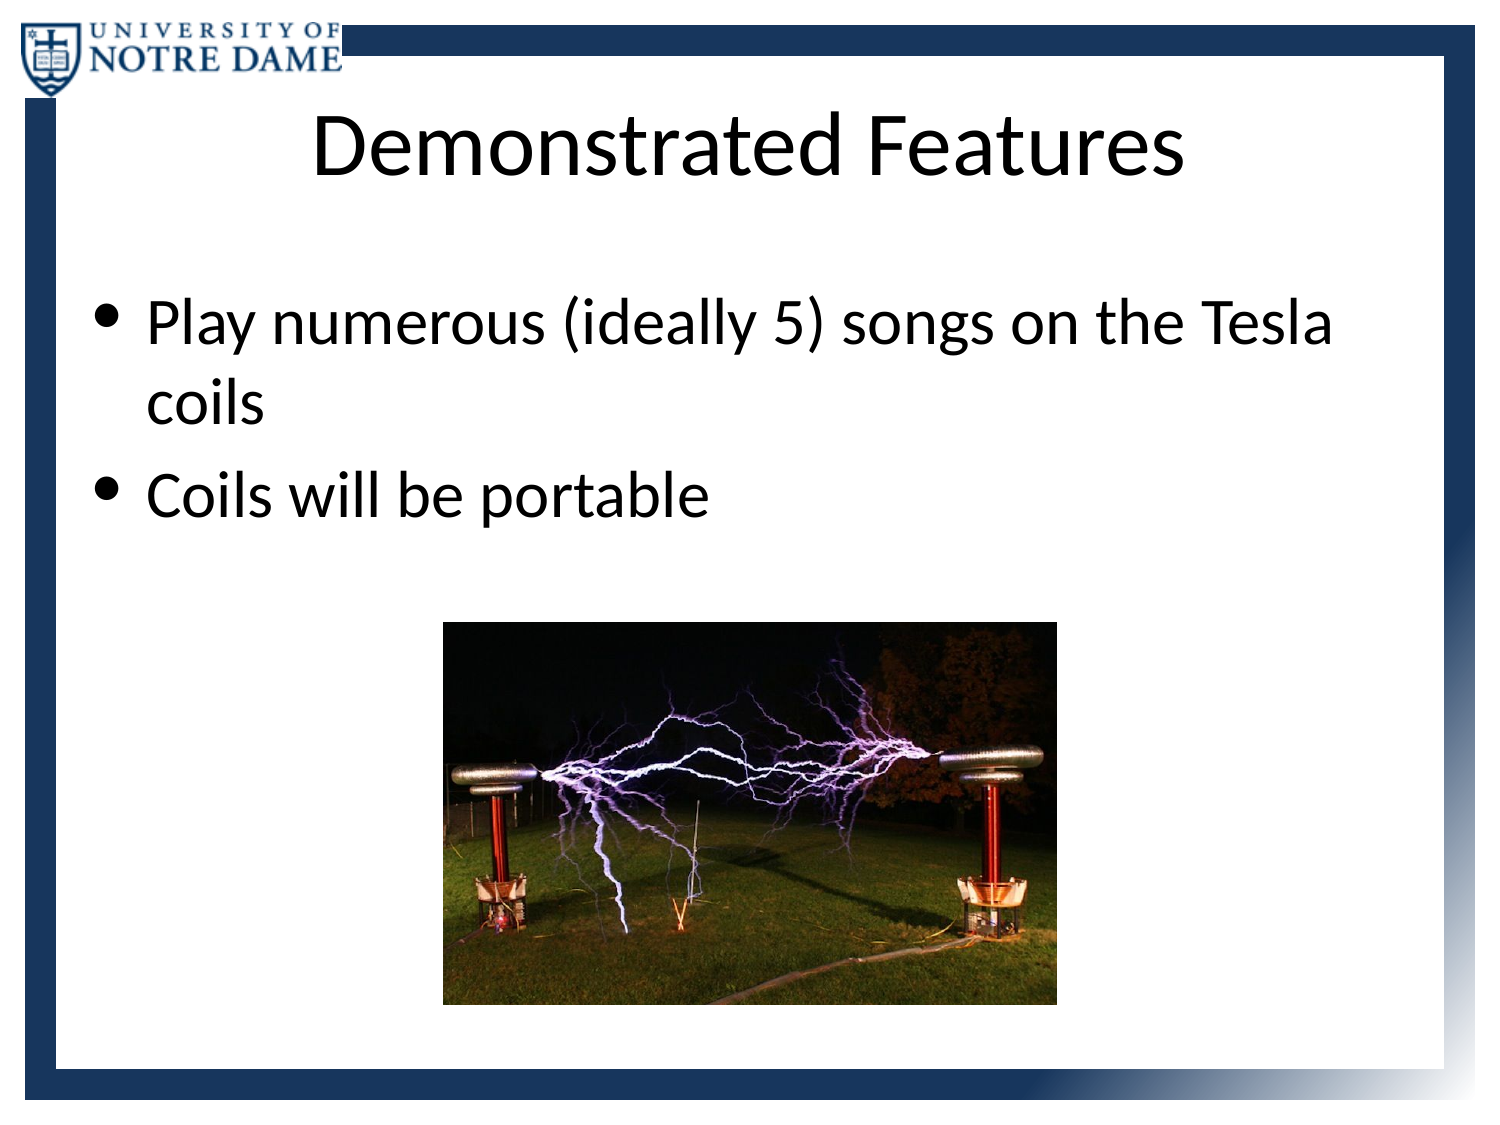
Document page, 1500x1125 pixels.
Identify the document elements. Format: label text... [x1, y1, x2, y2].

title Demonstrated Features [75, 45, 1425, 233]
picture [21, 22, 342, 98]
list Play numerous (ideally 5) songs on the Tesla coils Coils will be portable [75, 262, 1425, 1005]
picture [443, 622, 1057, 1006]
